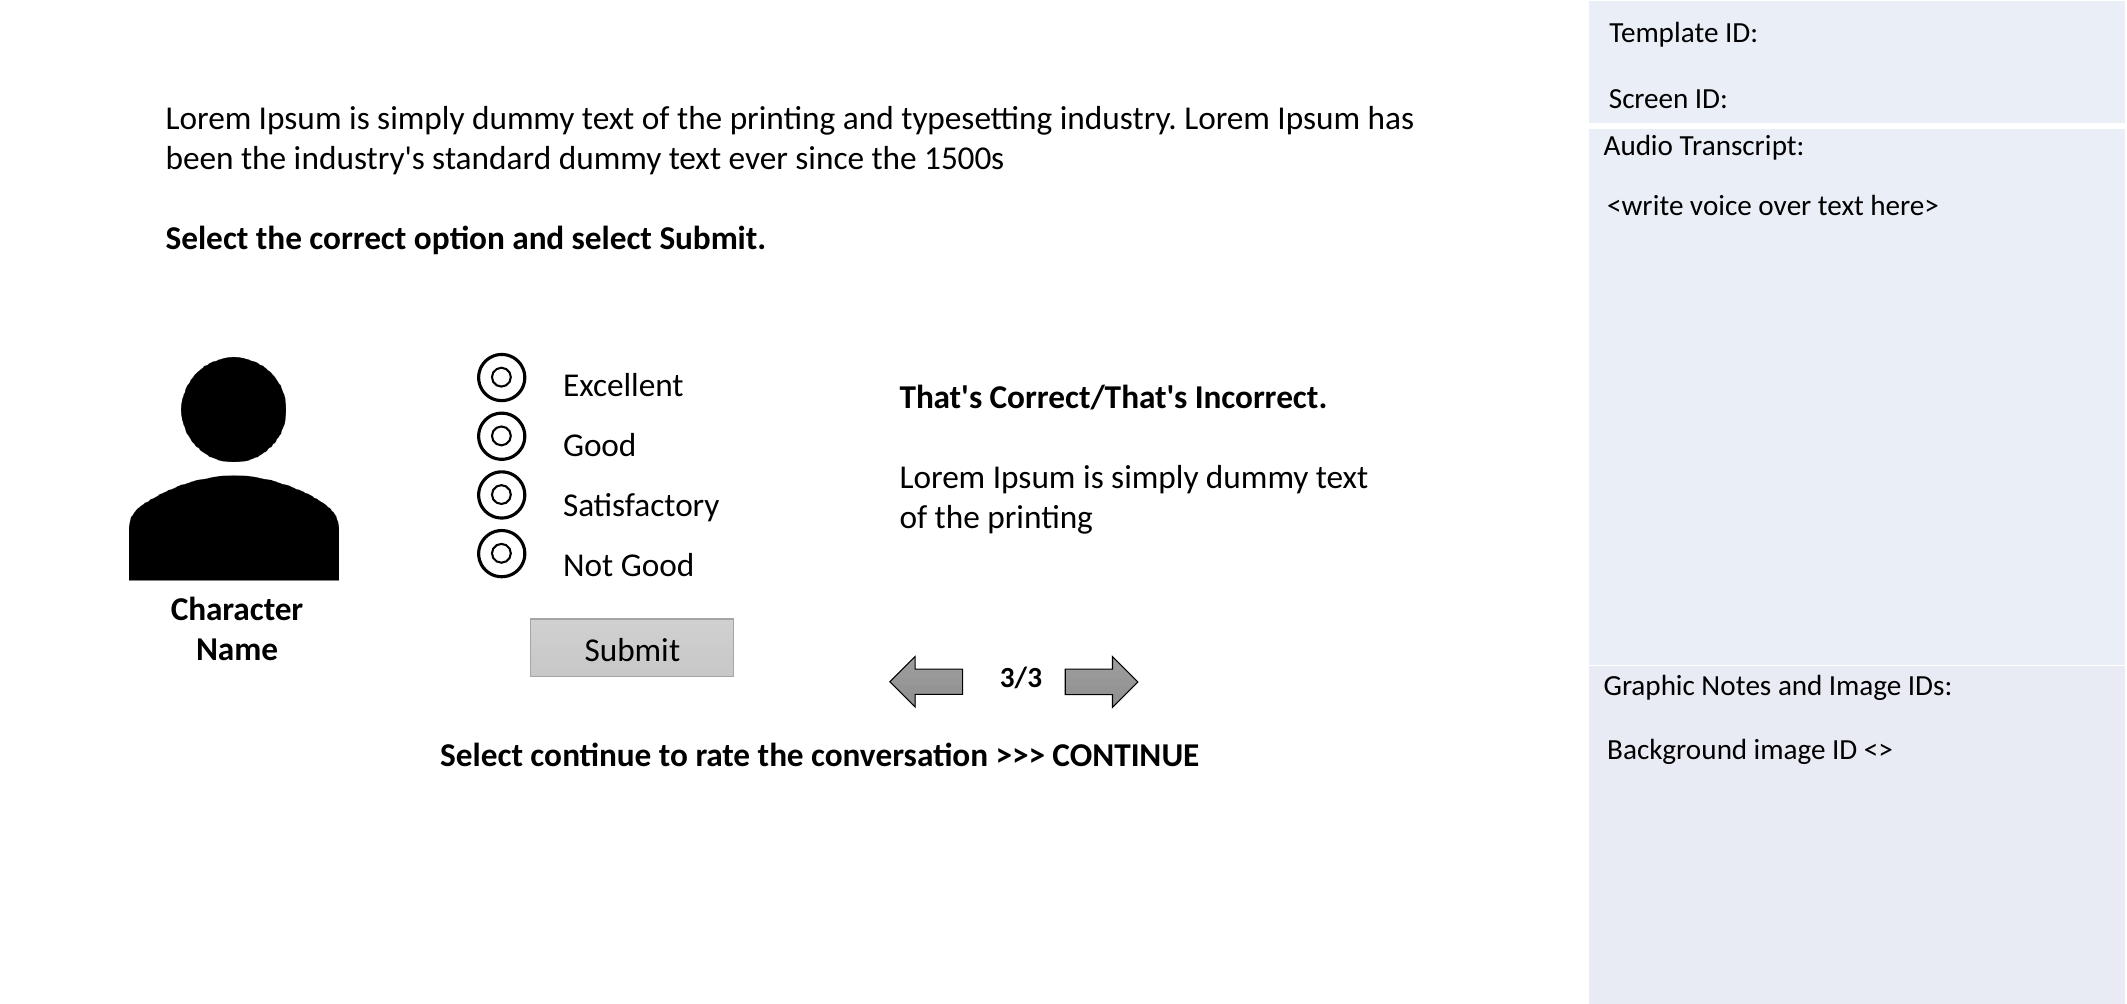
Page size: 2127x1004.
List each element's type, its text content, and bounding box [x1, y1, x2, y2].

text_box <write voice over text here> [1592, 178, 2126, 229]
text_box [889, 655, 964, 709]
text_box 3/3 [985, 651, 1057, 702]
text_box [478, 530, 525, 577]
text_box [478, 354, 525, 401]
text_box Submit [530, 618, 734, 677]
text_box Background image ID <> [1592, 722, 2126, 773]
text_box Lorem Ipsum is simply dummy text of the printing and typesetting industry. Lorem Ipsum has been the industry's standard dummy text ever since the 1500s Select the correct option and select Submit. [150, 88, 1465, 264]
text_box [478, 413, 525, 460]
text_box That's Correct/That's Incorrect. Lorem Ipsum is simply dummy text of the printing [884, 367, 1399, 543]
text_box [478, 471, 525, 519]
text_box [76, 311, 391, 677]
text_box [1064, 655, 1139, 709]
text_box Excellent Good Satisfactory Not Good [548, 336, 787, 591]
text_box Select continue to rate the conversation >>> CONTINUE [424, 717, 1251, 788]
